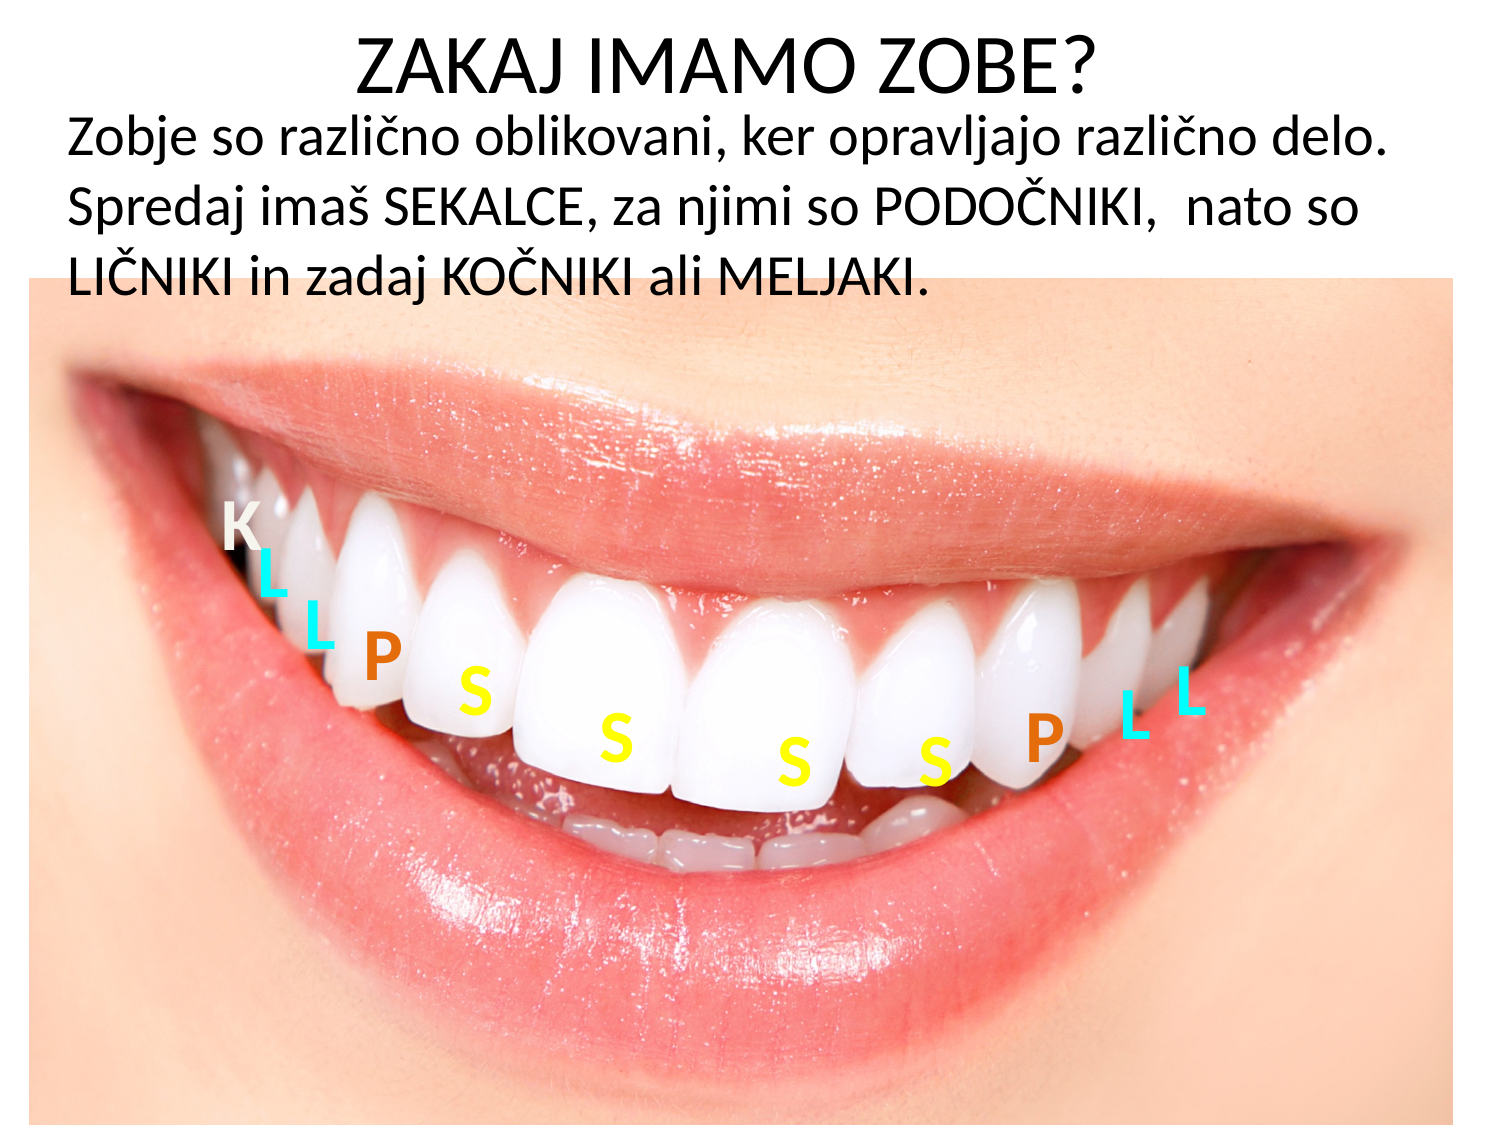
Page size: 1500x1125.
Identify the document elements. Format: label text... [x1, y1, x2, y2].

title ZAKAJ IMAMO ZOBE? [53, 0, 1404, 90]
text_box Zobje so različno oblikovani, ker opravljajo različno delo. Spredaj imaš SEKALCE, za njimi so PODOČNIKI, nato so LIČNIKI in zadaj KOČNIKI ali MELJAKI. [53, 90, 1447, 277]
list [29, 278, 1453, 1125]
